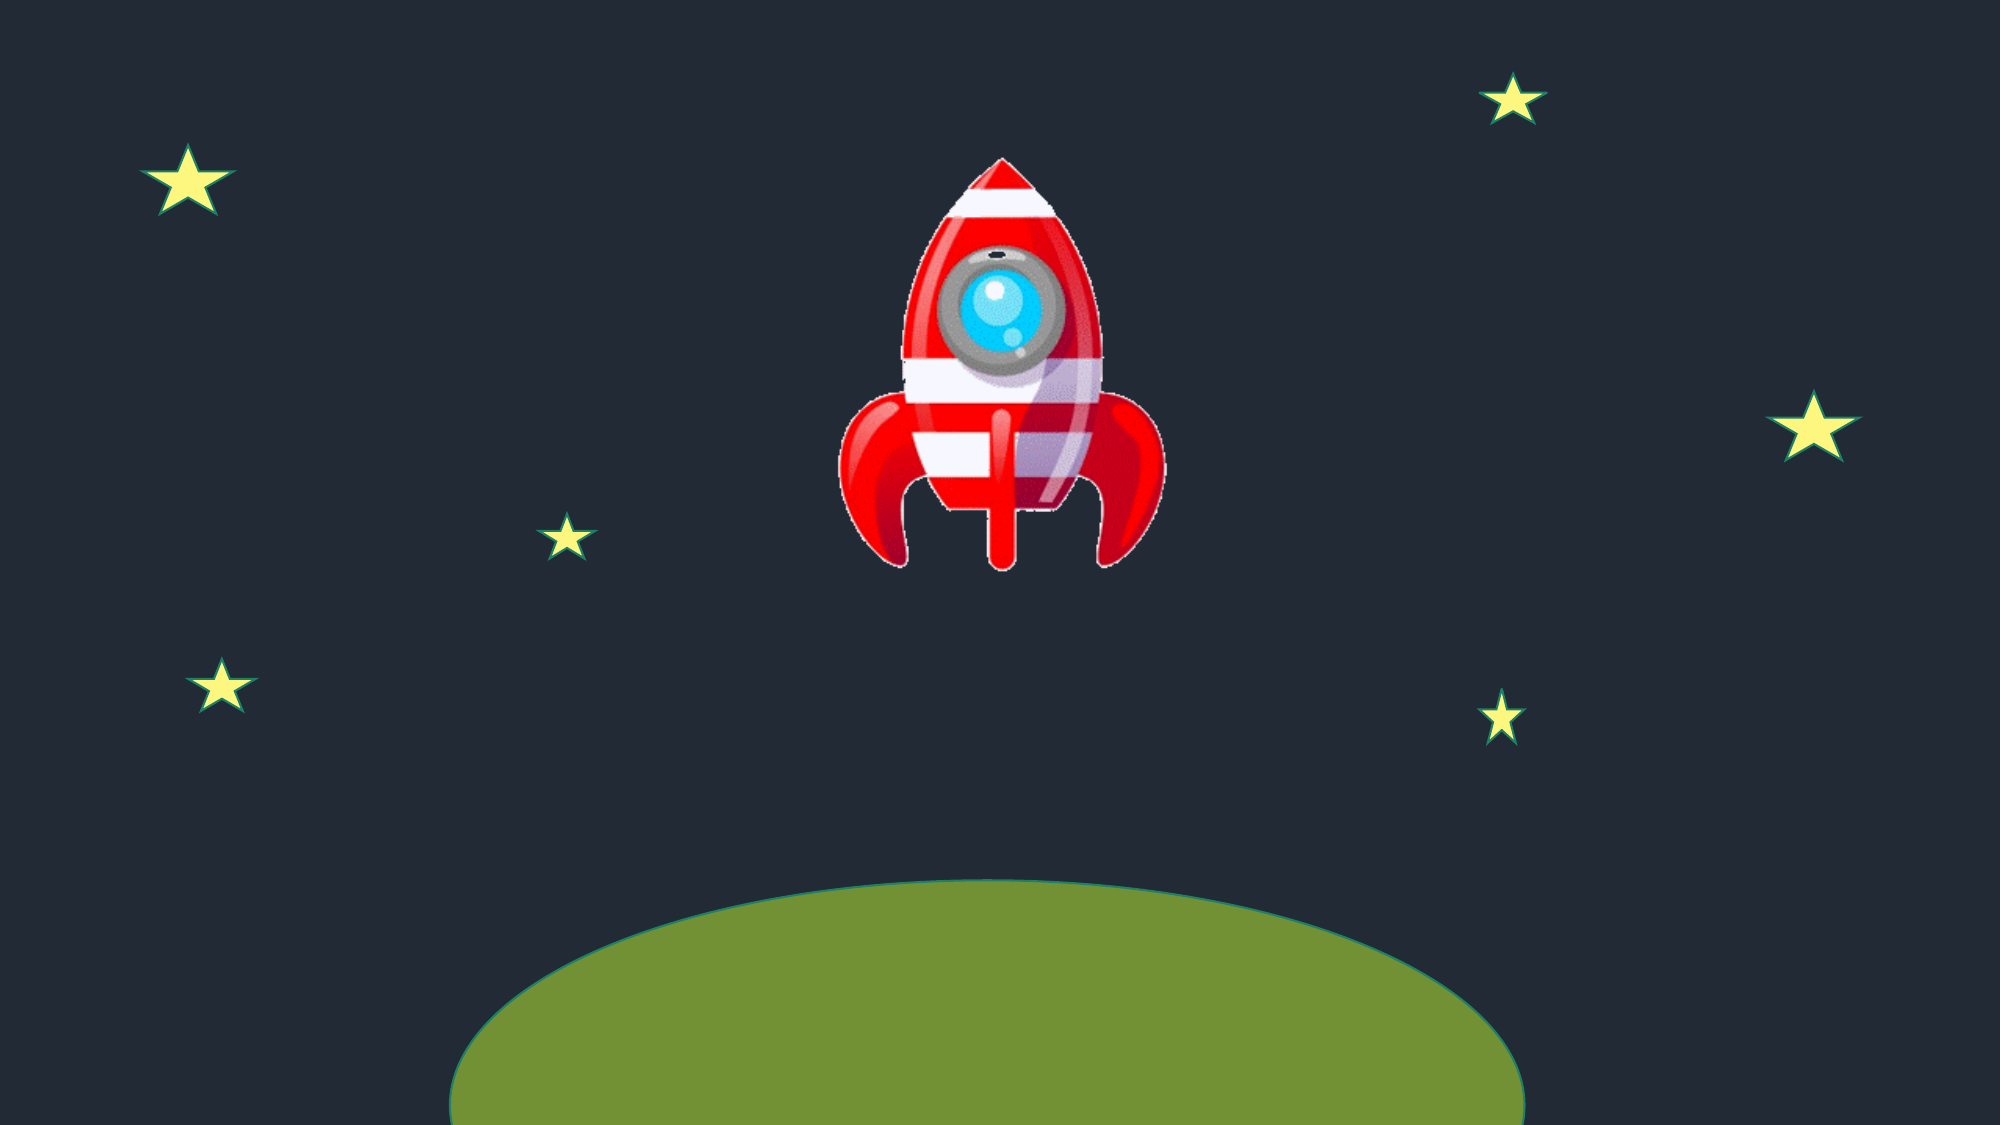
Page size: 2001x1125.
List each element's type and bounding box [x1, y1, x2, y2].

picture [804, 133, 1225, 595]
text_box [184, 656, 260, 714]
text_box [535, 511, 599, 561]
text_box [1764, 388, 1864, 463]
text_box [1478, 71, 1548, 126]
text_box [138, 142, 238, 217]
text_box [1476, 688, 1528, 747]
text_box [448, 879, 1526, 1125]
